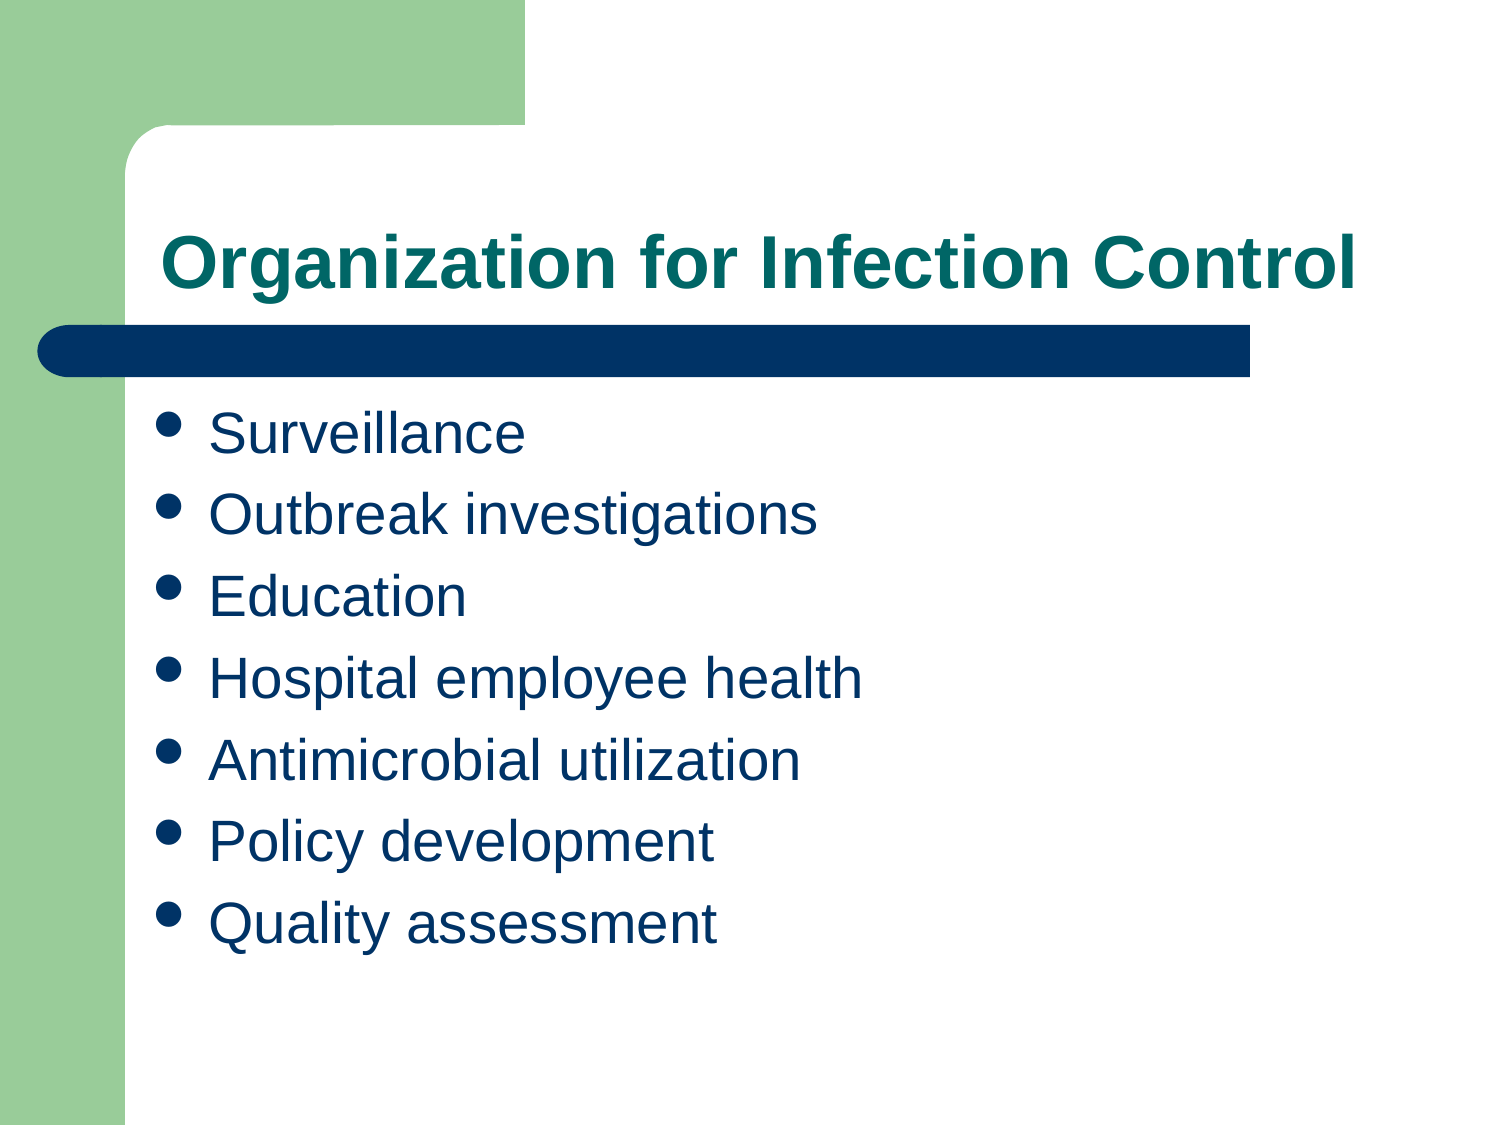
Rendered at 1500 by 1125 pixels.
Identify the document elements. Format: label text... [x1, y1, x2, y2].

list Surveillance Outbreak investigations Education Hospital employee health Antimicrobial utilization Policy development Quality assessment [137, 387, 1400, 999]
title Organization for Infection Control [124, 124, 1426, 313]
